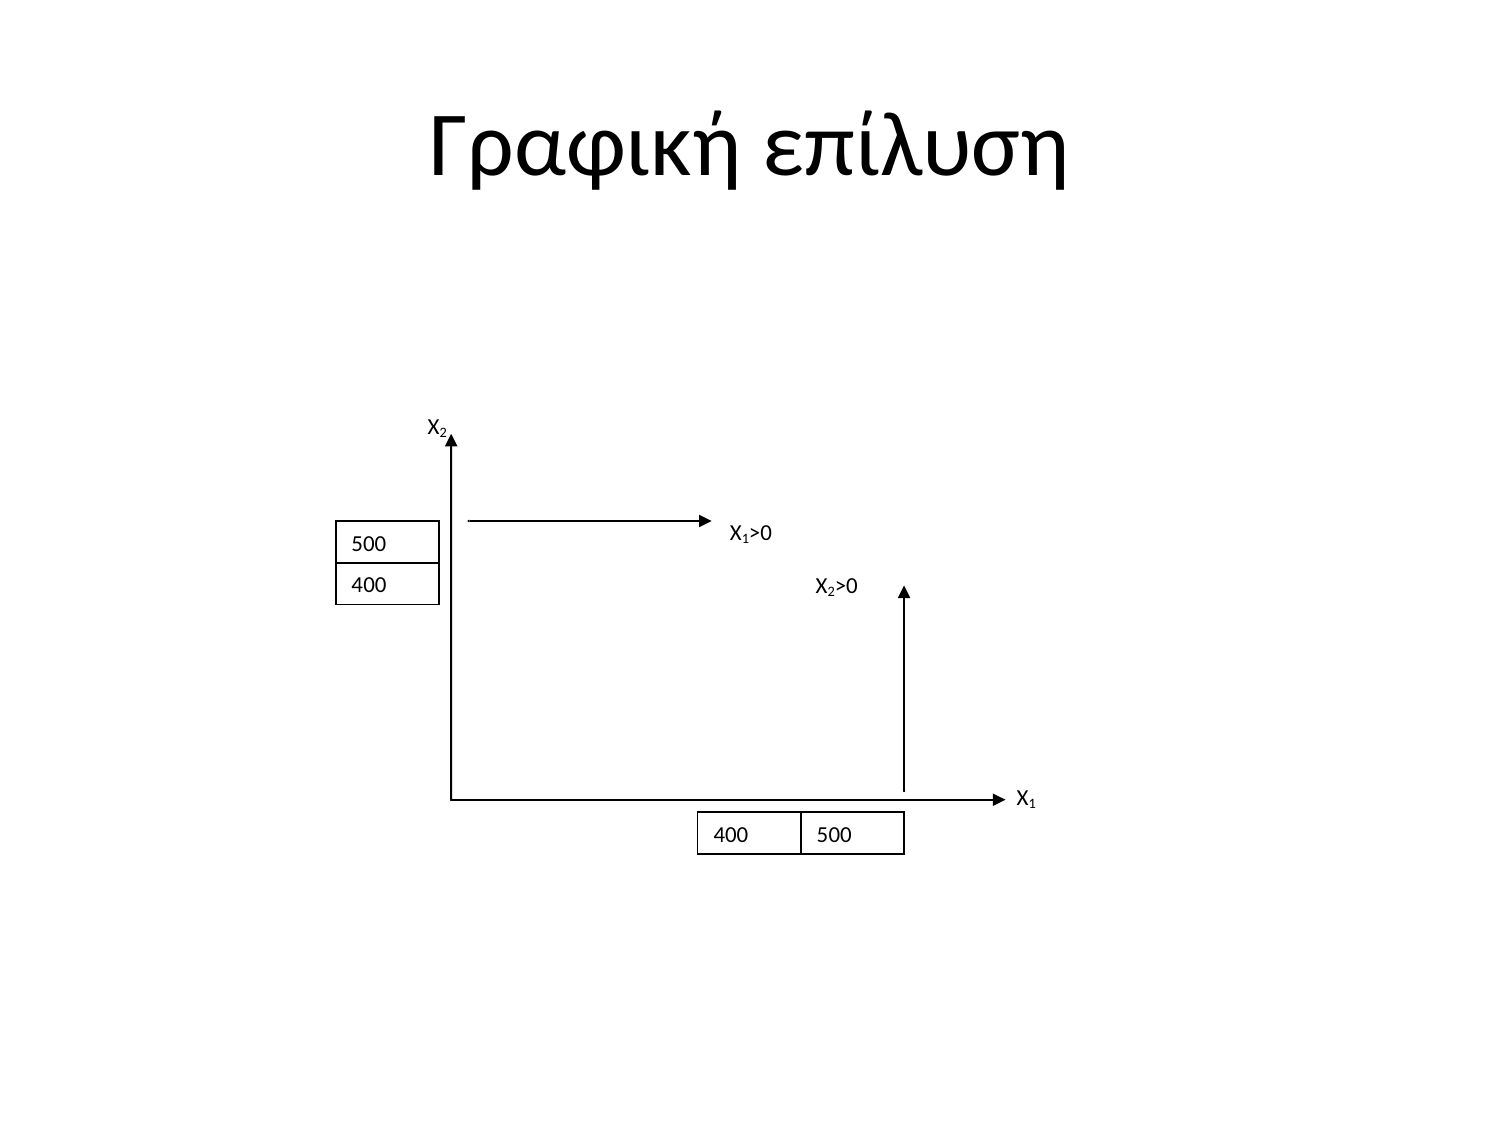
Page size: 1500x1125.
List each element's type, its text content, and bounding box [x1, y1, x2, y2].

title Γραφική επίλυση [75, 45, 1425, 233]
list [299, 412, 1201, 855]
